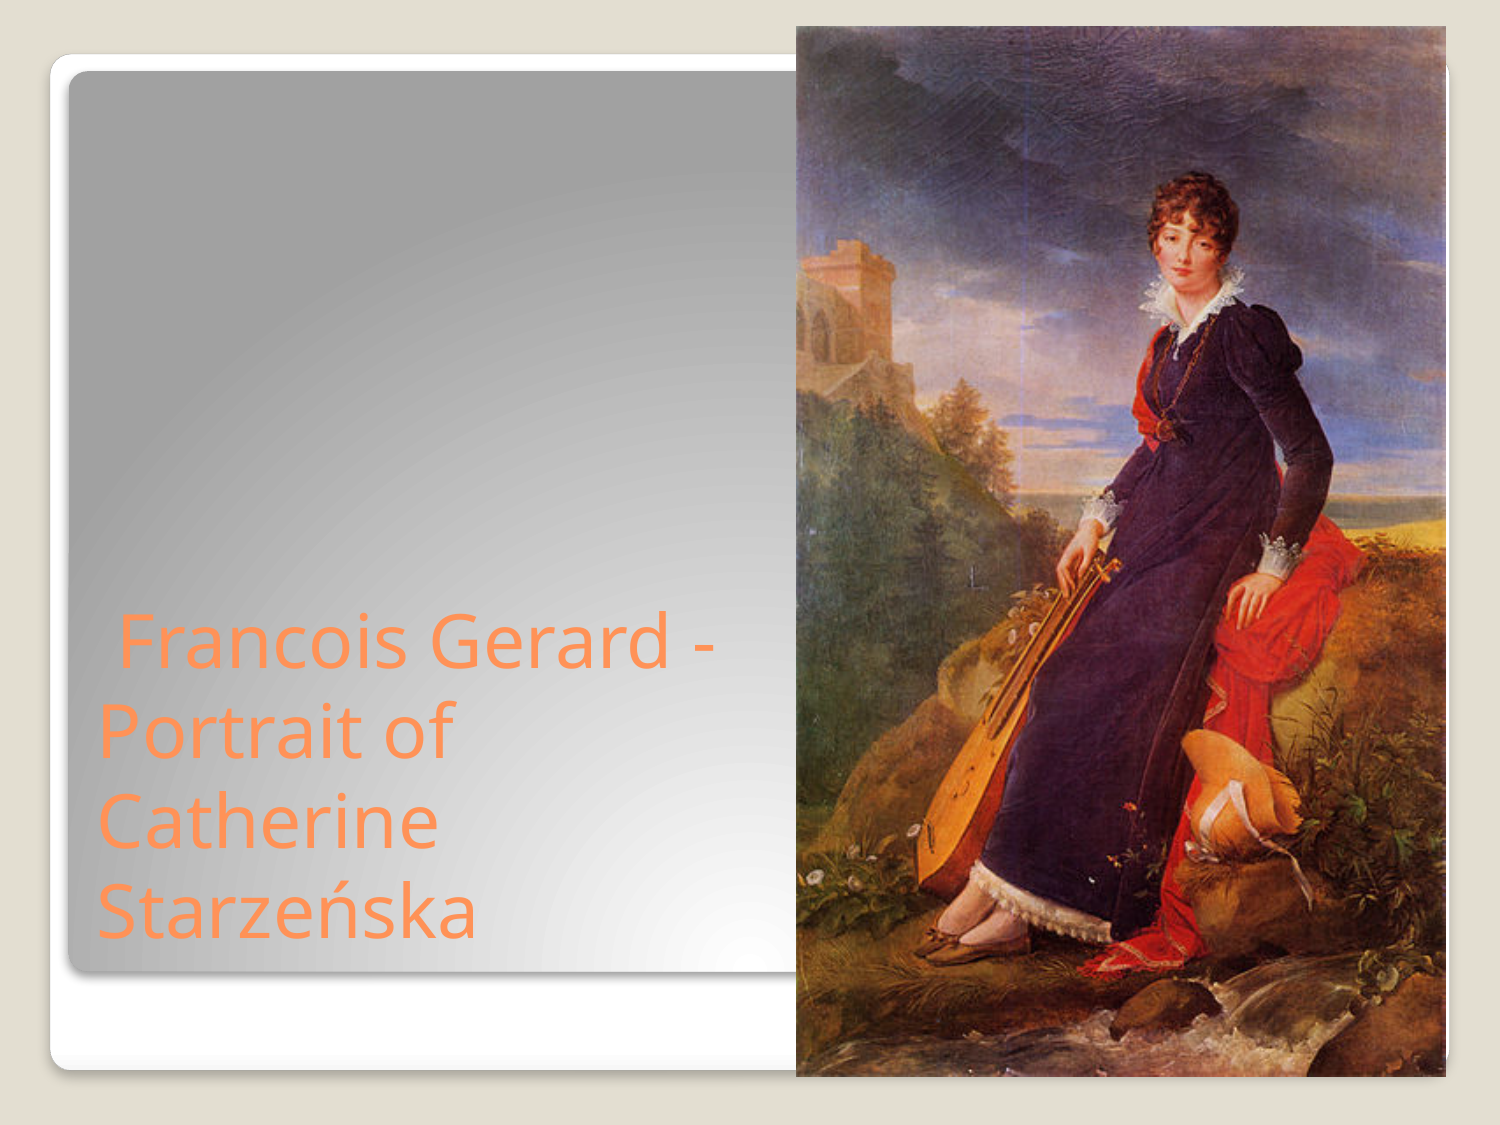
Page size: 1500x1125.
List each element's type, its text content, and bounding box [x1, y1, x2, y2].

picture [796, 26, 1446, 1077]
title Francois Gerard - Portrait of Catherine Starzeńska [82, 105, 762, 1052]
